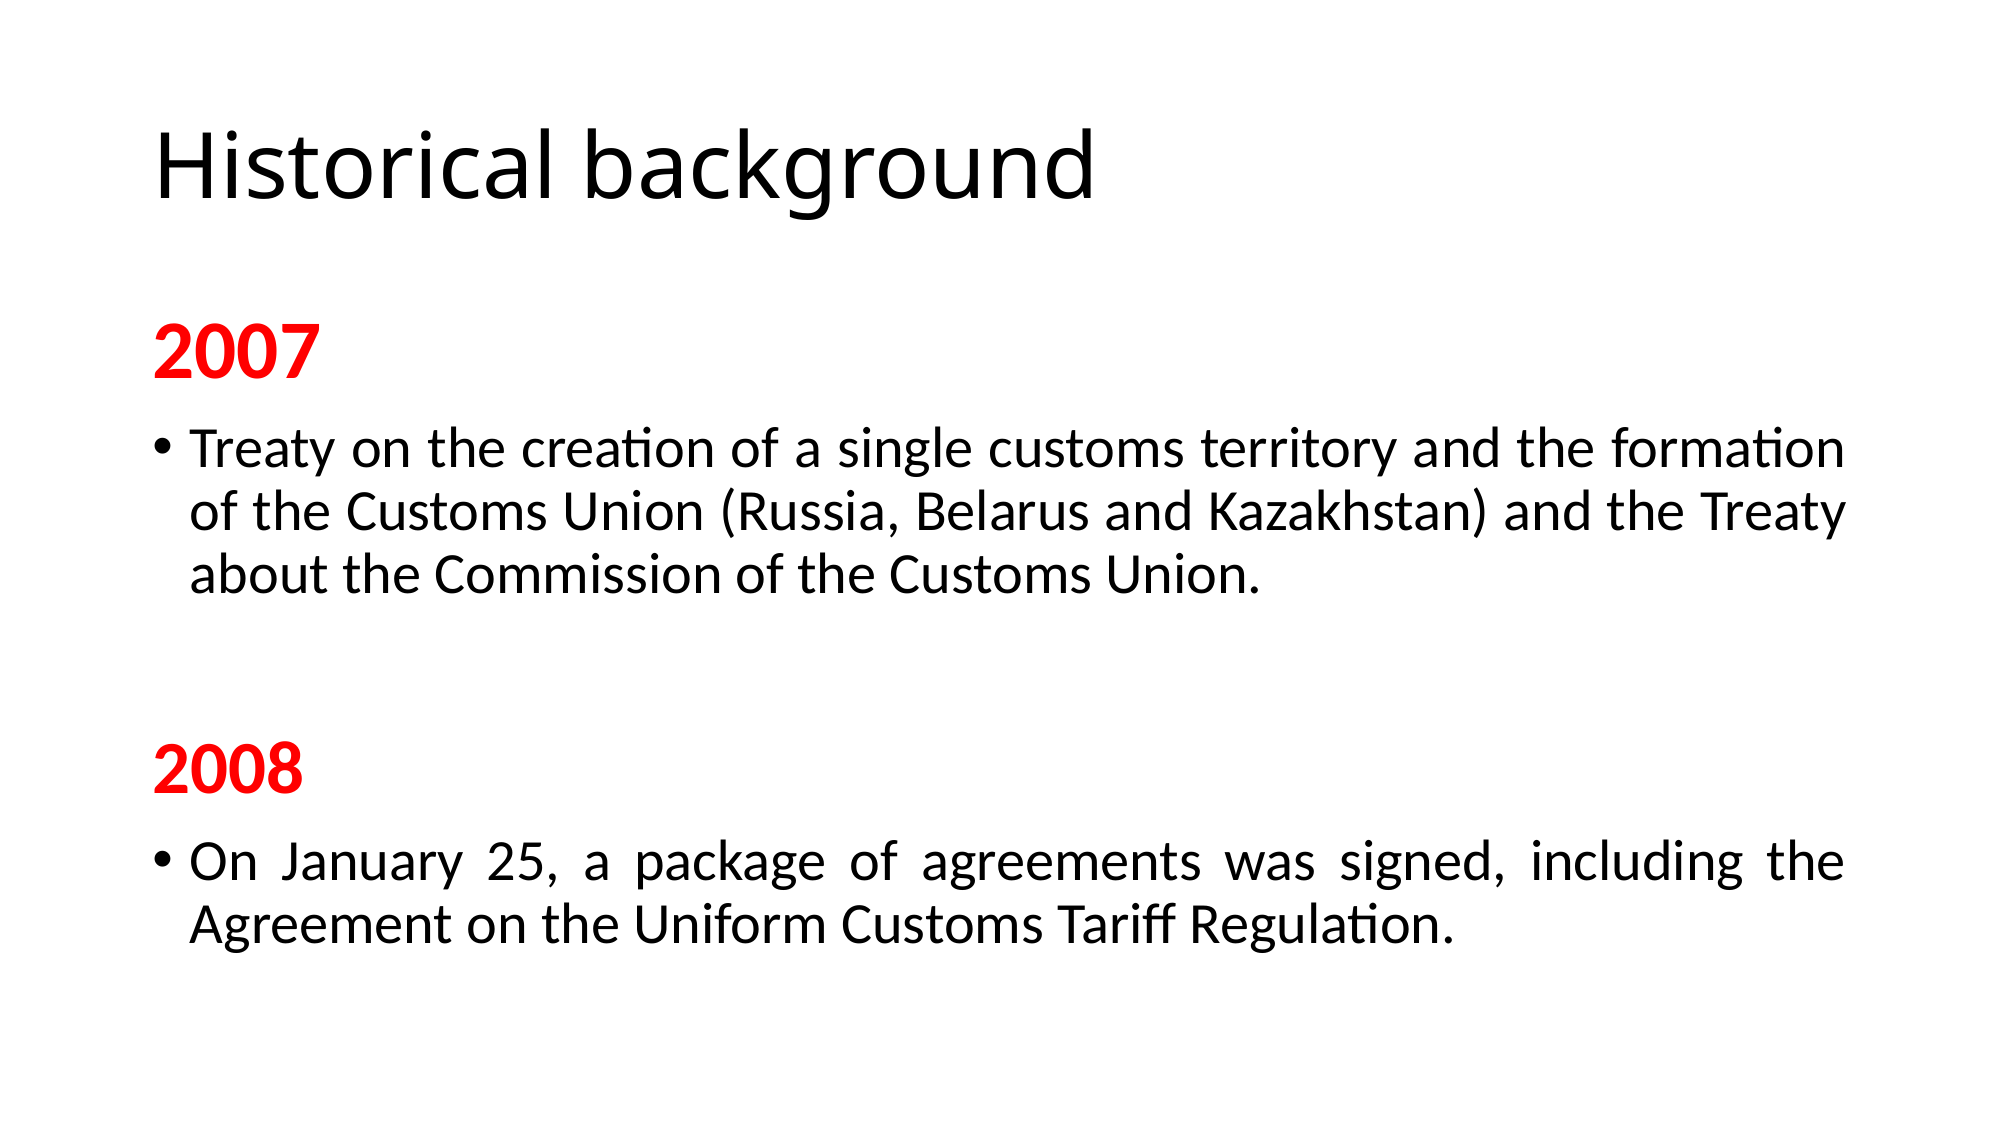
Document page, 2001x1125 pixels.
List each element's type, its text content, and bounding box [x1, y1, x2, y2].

title Historical background [137, 59, 1863, 278]
list 2007 Treaty on the creation of a single customs territory and the formation of the Customs Union (Russia, Belarus and Kazakhstan) and the Treaty about the Commission of the Customs Union. 2008 On January 25, a package of agreements was signed, including the Agreement on the Uniform Customs Tariff Regulation. [137, 299, 1863, 1014]
